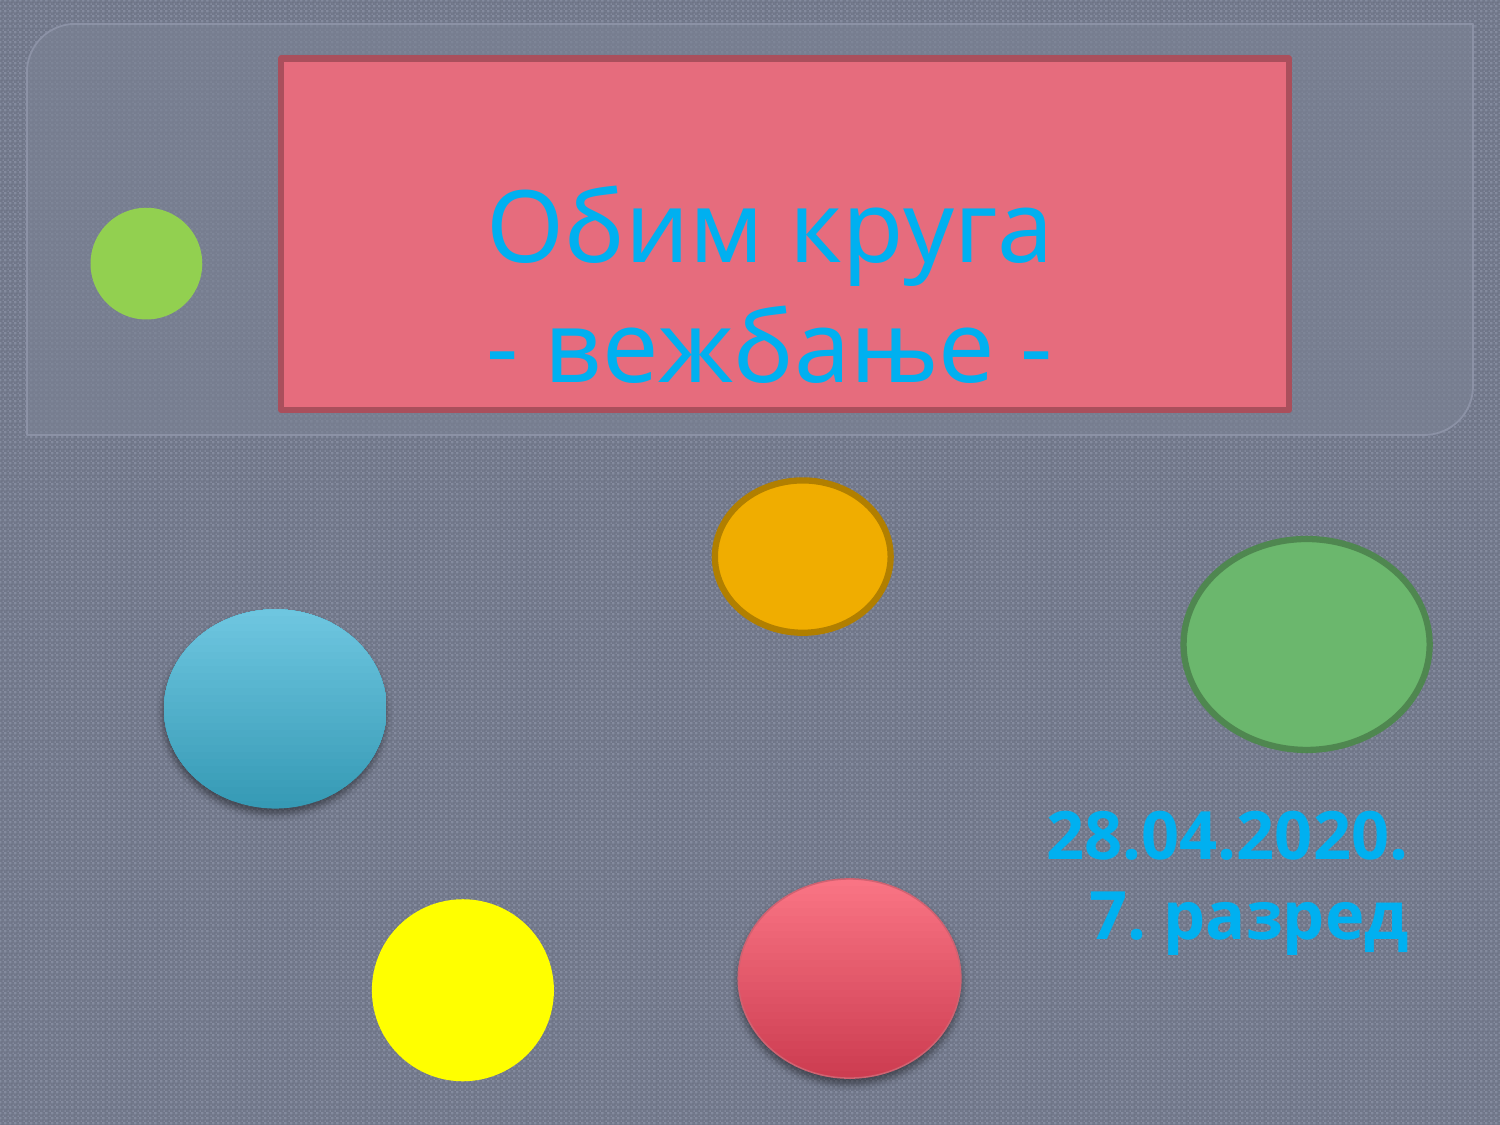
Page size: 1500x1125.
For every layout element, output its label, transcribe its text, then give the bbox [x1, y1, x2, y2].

text_box [737, 878, 962, 1079]
text_box [371, 899, 554, 1082]
text_box [163, 609, 387, 809]
text_box [711, 477, 894, 636]
subtitle 28.04.2020. 7. разред [984, 785, 1450, 1020]
title Обим круга - вежбање - [278, 55, 1292, 413]
text_box [90, 207, 203, 320]
text_box [1180, 535, 1433, 754]
